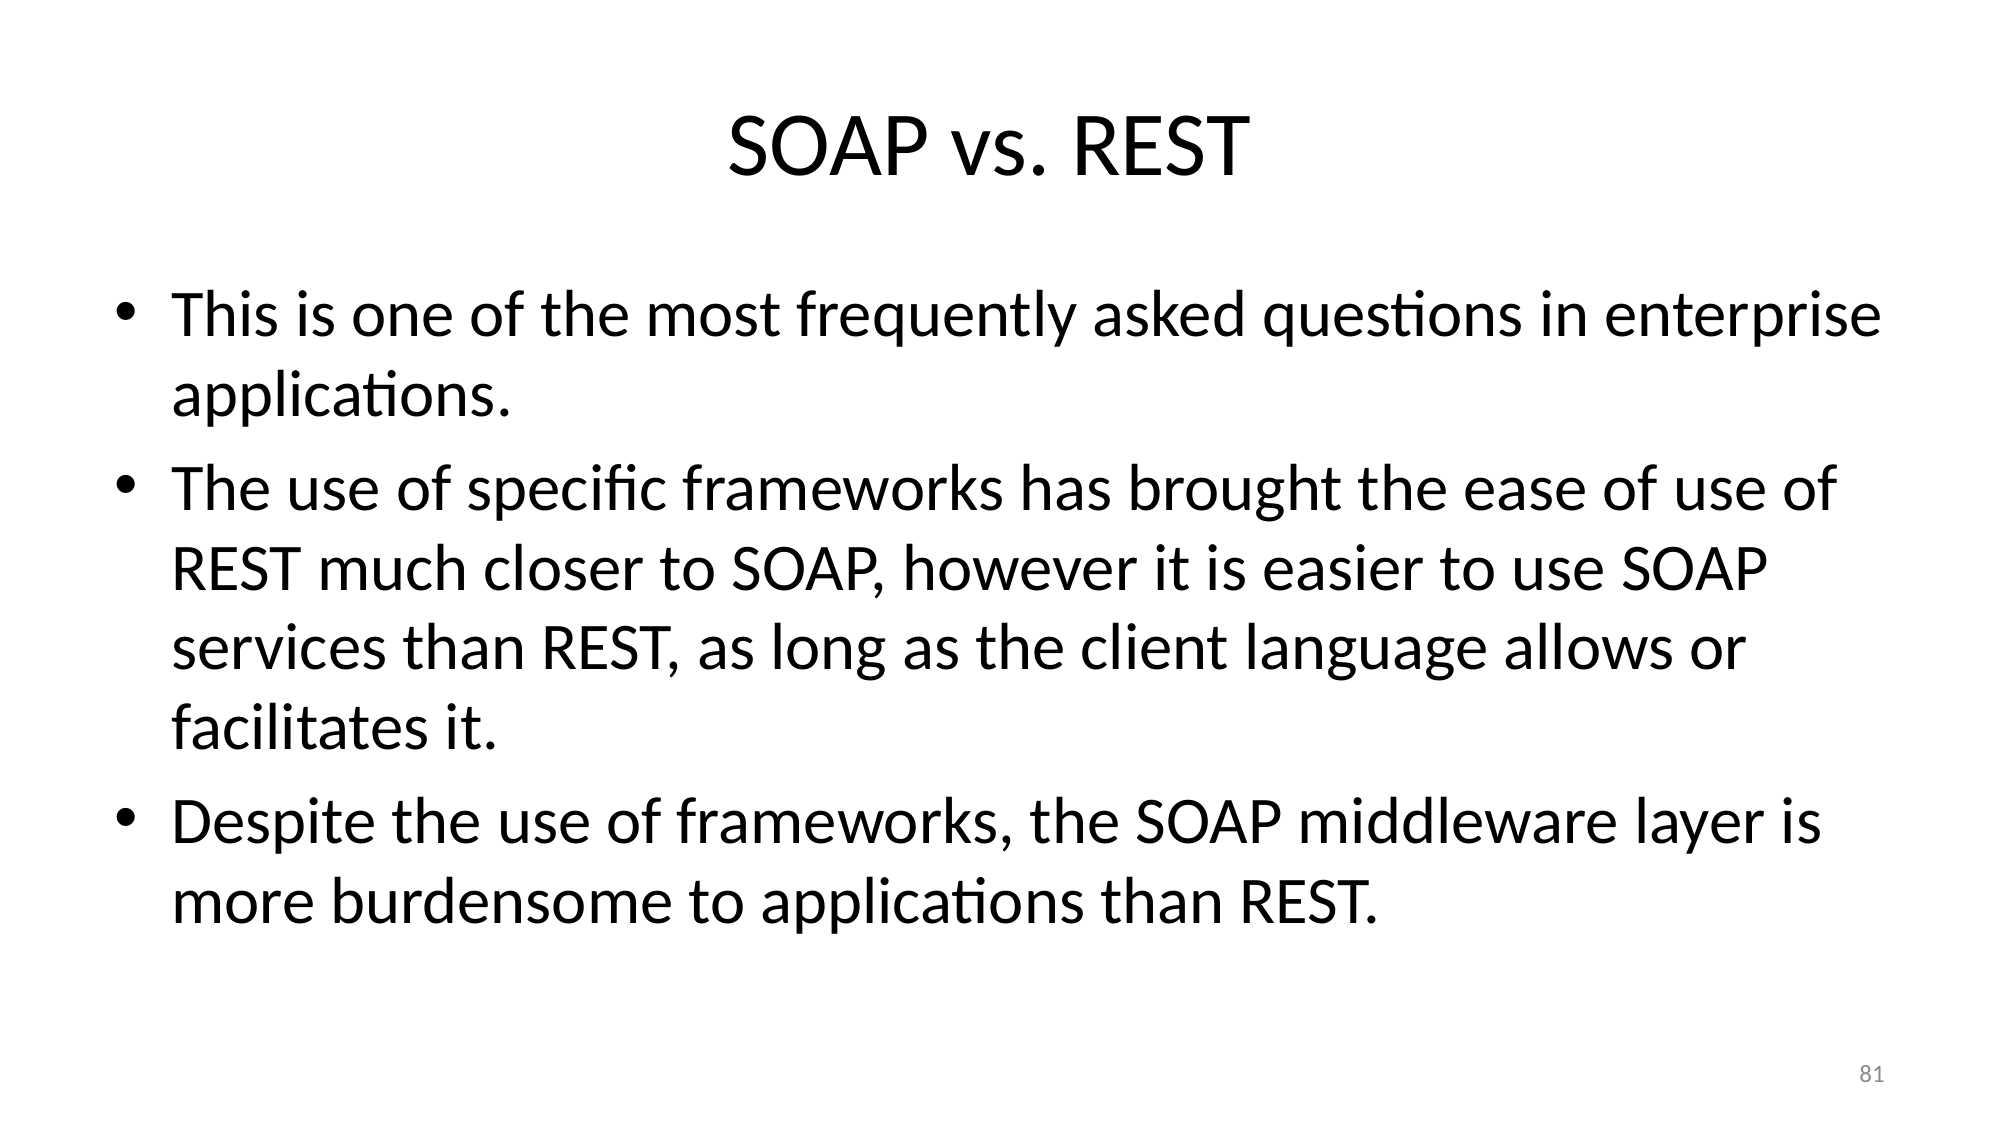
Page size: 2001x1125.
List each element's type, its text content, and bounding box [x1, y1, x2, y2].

title SOAP vs. REST [99, 45, 1900, 233]
slide_number 80 [1433, 1042, 1900, 1103]
list This is one of the most frequently asked questions in enterprise applications. The use of specific frameworks has brought the ease of use of REST much closer to SOAP, however it is easier to use SOAP services than REST, as long as the client language allows or facilitates it. Despite the use of frameworks, the SOAP middleware layer is more burdensome to applications than REST. [99, 262, 1900, 1005]
